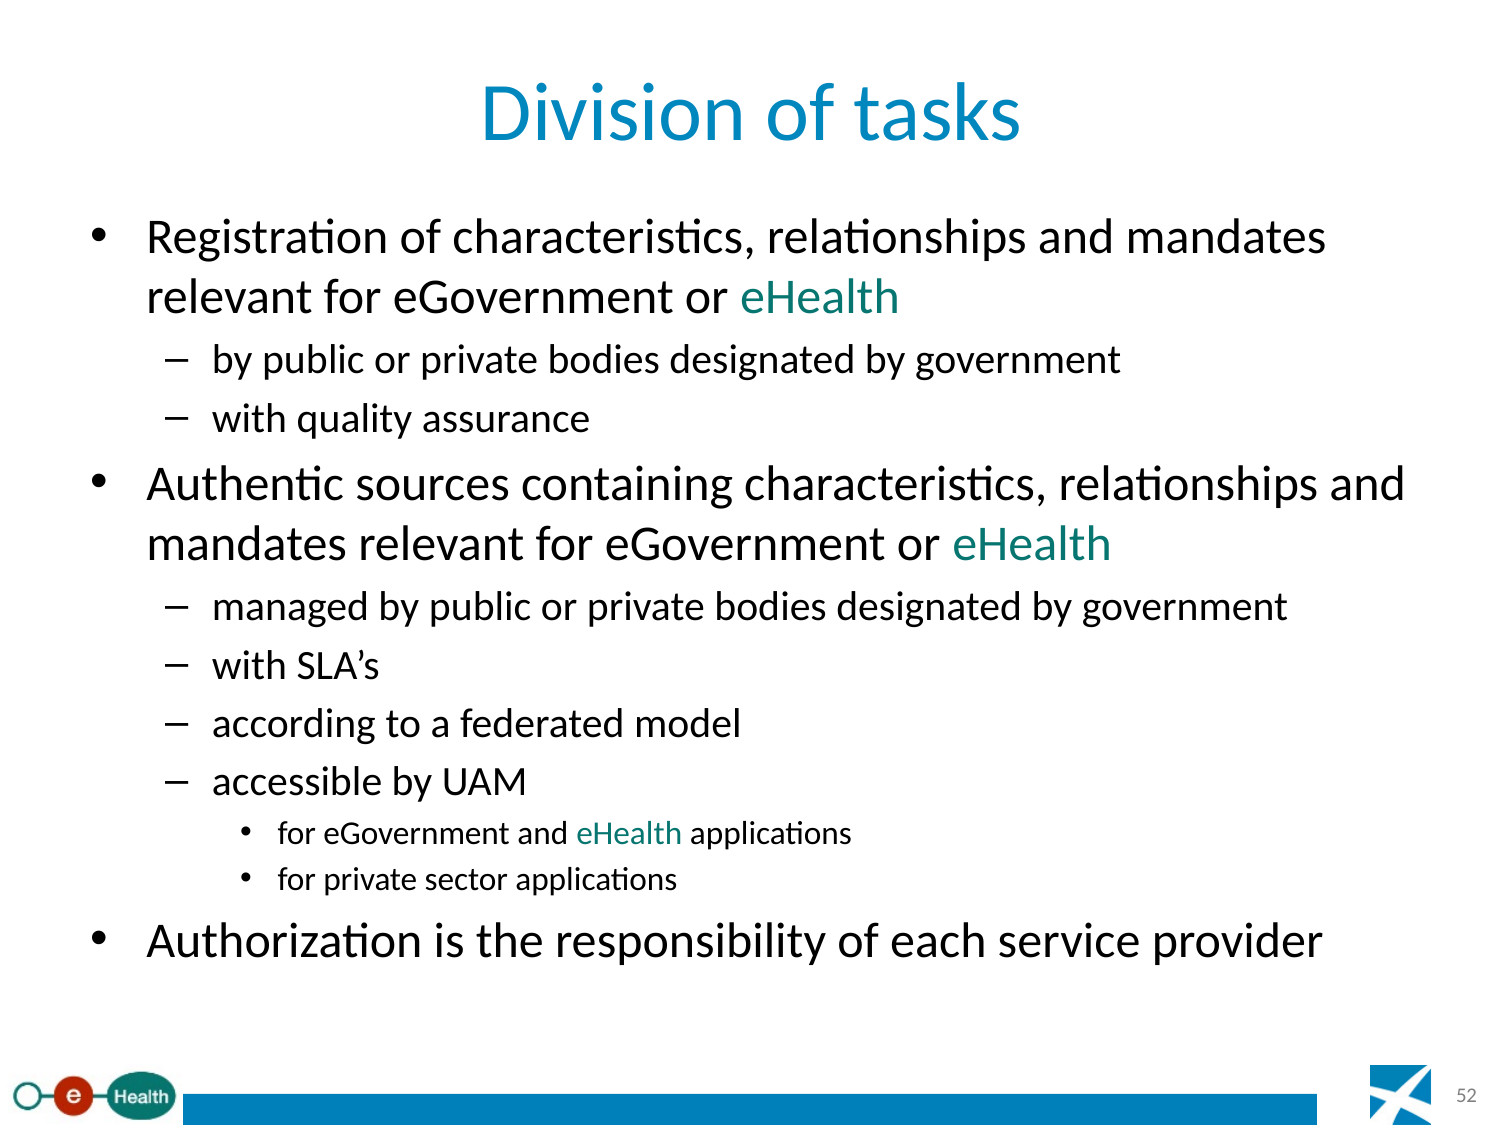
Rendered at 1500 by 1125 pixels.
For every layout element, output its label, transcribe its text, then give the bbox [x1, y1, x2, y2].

list Registration of characteristics, relationships and mandates relevant for eGovernment or eHealth by public or private bodies designated by government with quality assurance Authentic sources containing characteristics, relationships and mandates relevant for eGovernment or eHealth managed by public or private bodies designated by government with SLA’s according to a federated model accessible by UAM for eGovernment and eHealth applications for private sector applications Authorization is the responsibility of each service provider [75, 196, 1425, 1035]
picture [3, 1064, 182, 1124]
slide_number 52 [1368, 1064, 1492, 1125]
title Division of tasks [76, 30, 1427, 183]
